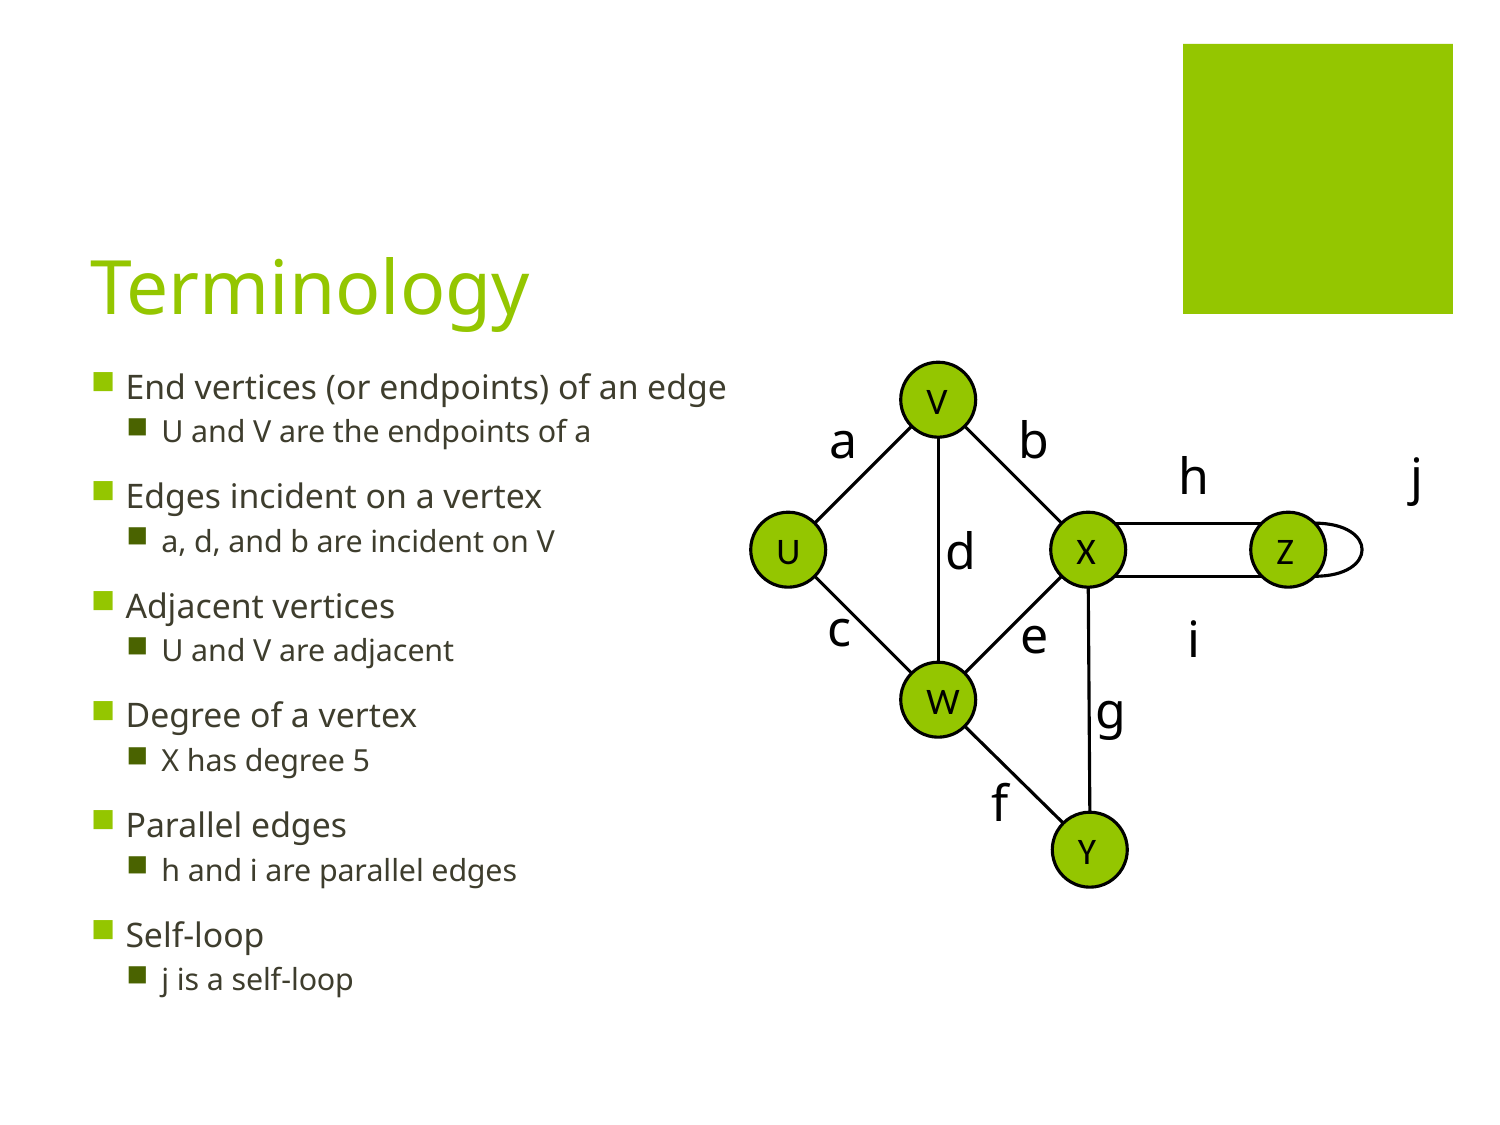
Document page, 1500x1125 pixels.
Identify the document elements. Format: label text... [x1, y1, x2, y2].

list End vertices (or endpoints) of an edge U and V are the endpoints of a Edges incident on a vertex a, d, and b are incident on V Adjacent vertices U and V are adjacent Degree of a vertex X has degree 5 Parallel edges h and i are parallel edges Self-loop j is a self-loop [75, 362, 1143, 1005]
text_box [750, 361, 1440, 888]
title Terminology [75, 149, 1143, 338]
